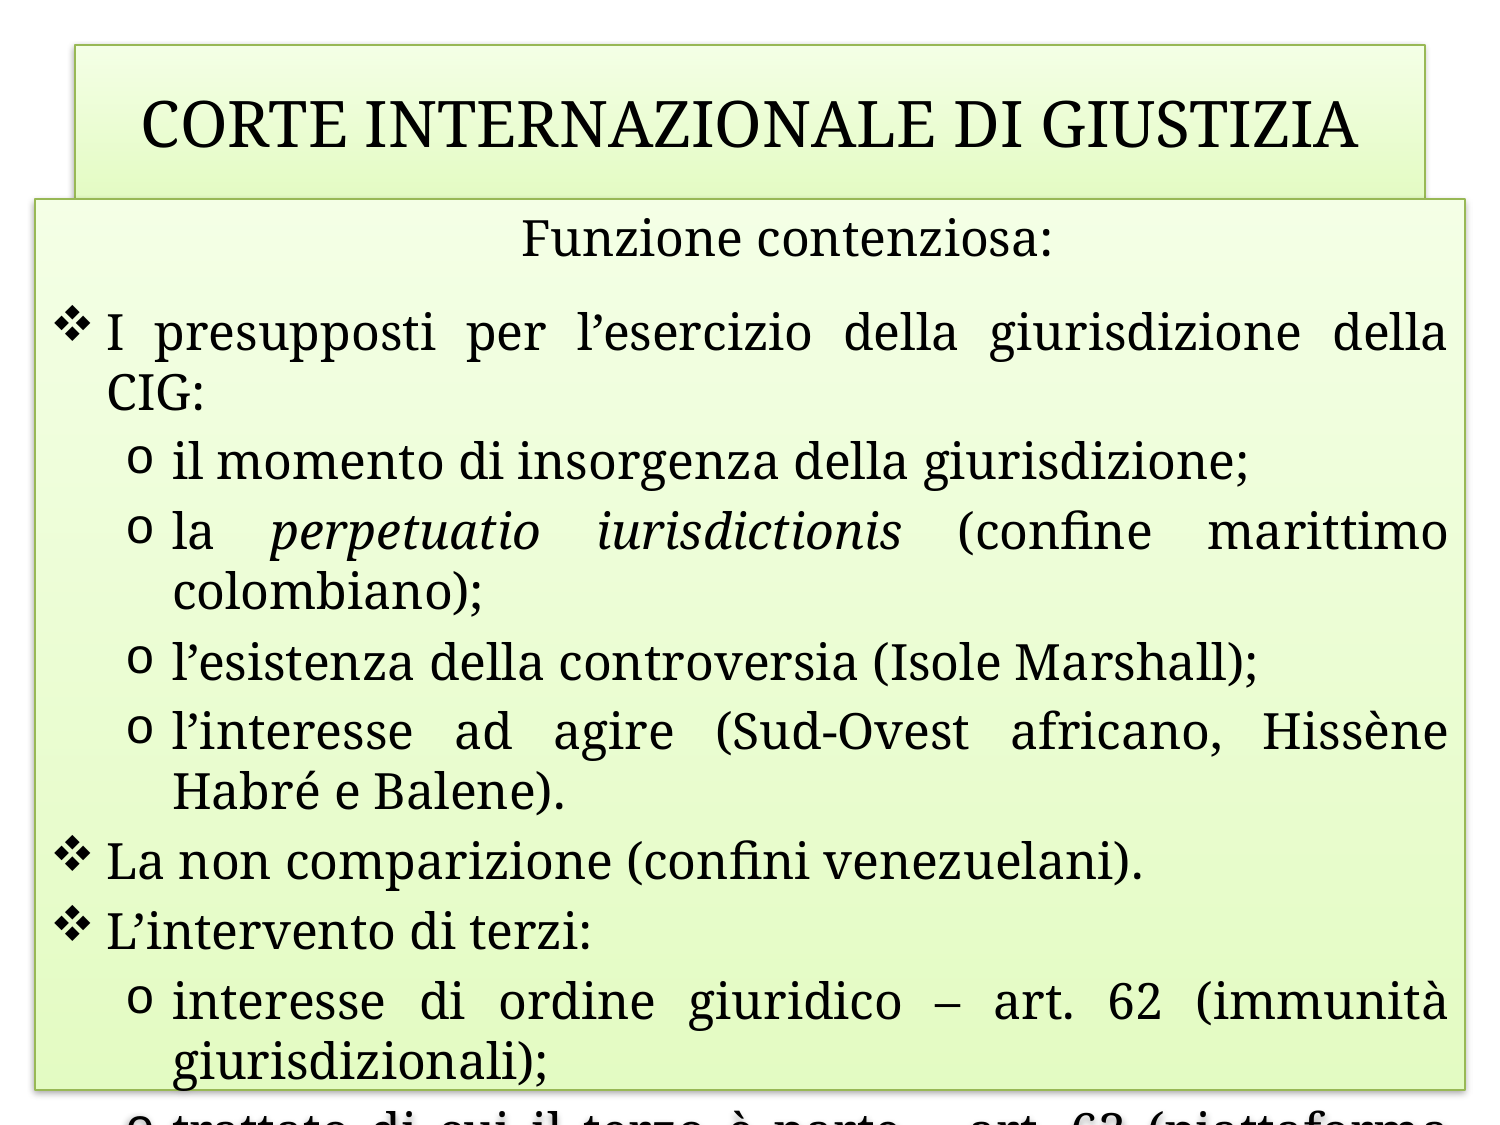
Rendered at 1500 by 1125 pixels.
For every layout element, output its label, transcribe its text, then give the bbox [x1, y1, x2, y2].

title Corte internazionale di giustizia [74, 44, 1426, 197]
list Funzione contenziosa: I presupposti per l’esercizio della giurisdizione della CIG: il momento di insorgenza della giurisdizione; la perpetuatio iurisdictionis (confine marittimo colombiano); l’esistenza della controversia (Isole Marshall); l’interesse ad agire (Sud-Ovest africano, Hissène Habré e Balene). La non comparizione (confini venezuelani). L’intervento di terzi: interesse di ordine giuridico – art. 62 (immunità giurisdizionali); trattato di cui il terzo è parte – art. 63 (piattaforma libica). La c.d. ‘regola dell’oro monetario’ (oro di Roma, Timor Est). Il rapporto della CIG con il CdS – art. 36, par. 3 (Lockerbie). [34, 198, 1466, 1091]
